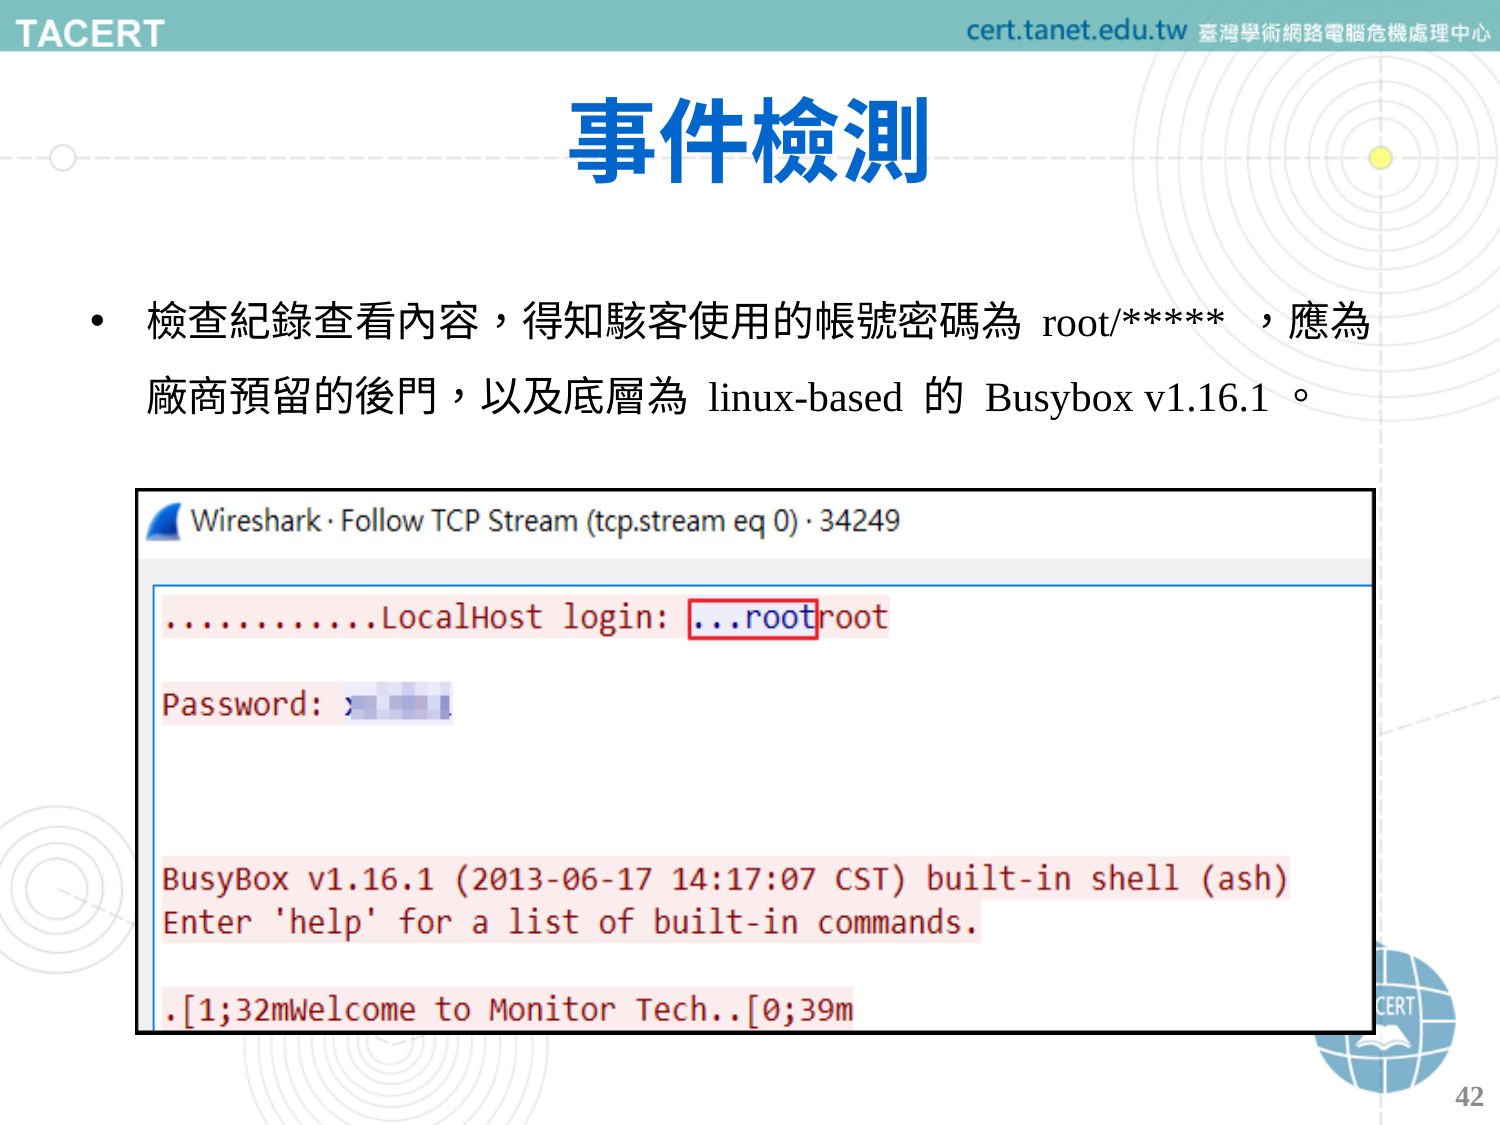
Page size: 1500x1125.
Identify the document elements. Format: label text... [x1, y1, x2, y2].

slide_number 42 [1149, 1065, 1500, 1125]
list 檢查紀錄查看內容，得知駭客使用的帳號密碼為 root/***** ，應為廠商預留的後門，以及底層為 linux-based 的 Busybox v1.16.1。 [75, 262, 1425, 1005]
title 事件檢測 [75, 45, 1425, 233]
picture [0, 0, 1500, 1125]
